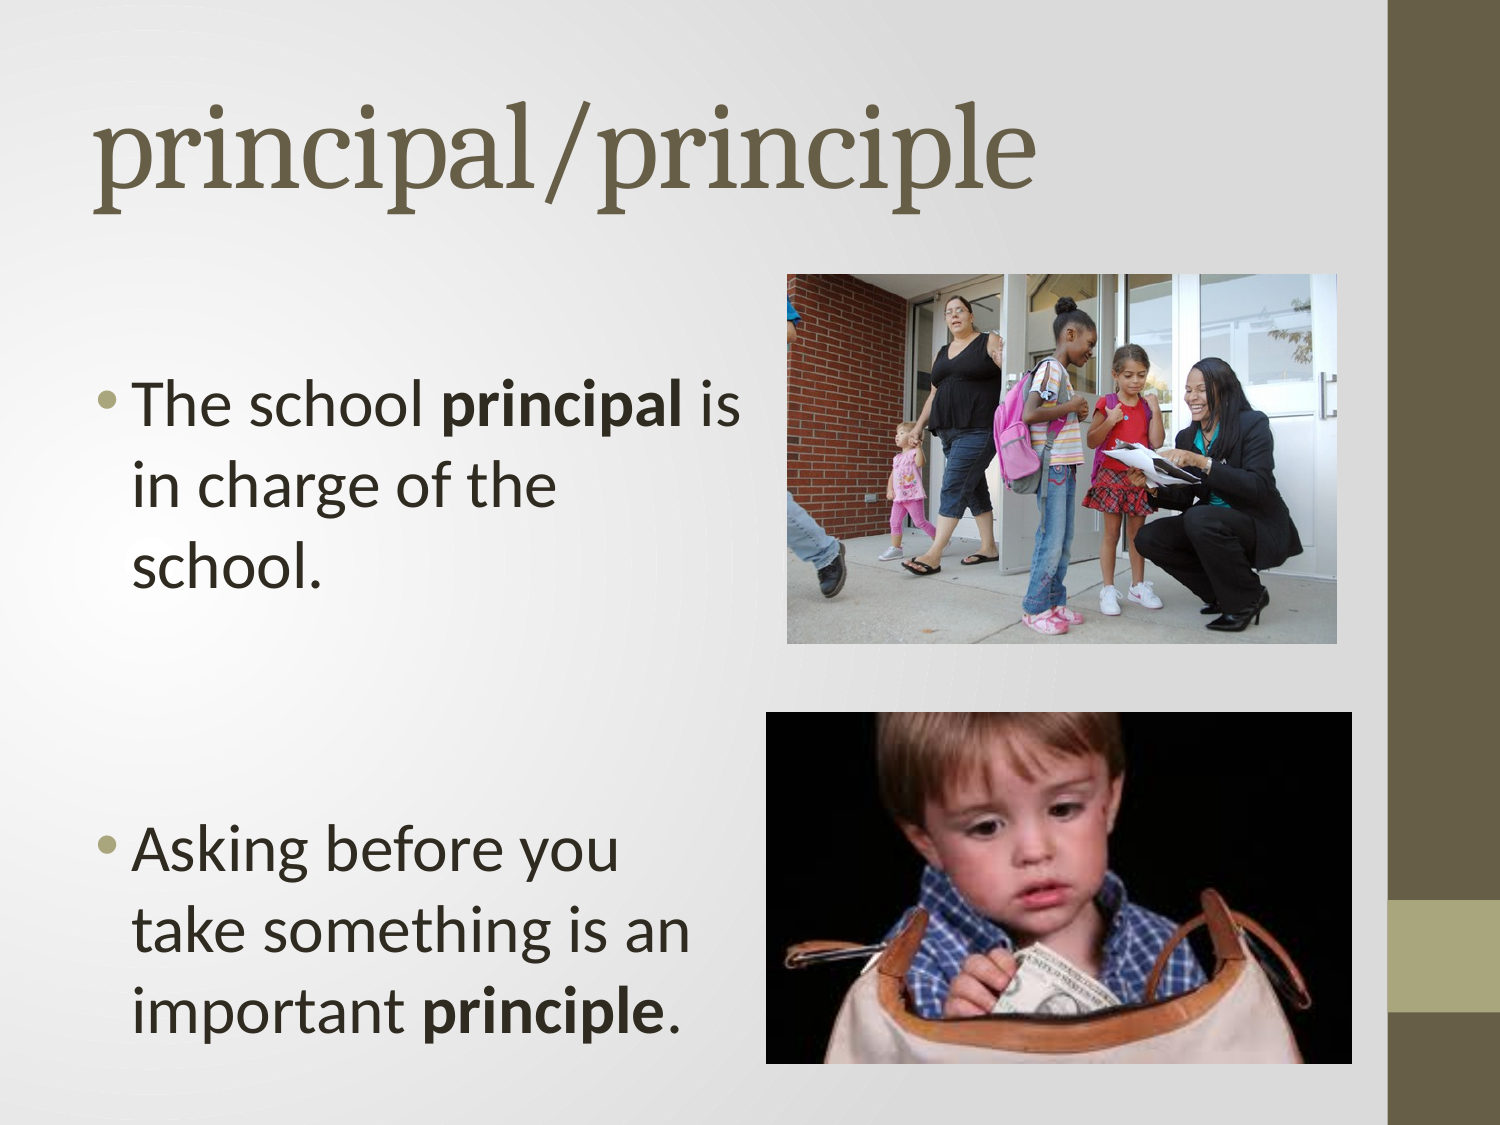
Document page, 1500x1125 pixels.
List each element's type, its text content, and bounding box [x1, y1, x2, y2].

title principal/principle [75, 45, 1325, 233]
picture [766, 711, 1352, 1064]
picture [786, 274, 1337, 645]
list The school principal is in charge of the school. Asking before you take something is an important principle. [62, 257, 763, 1058]
